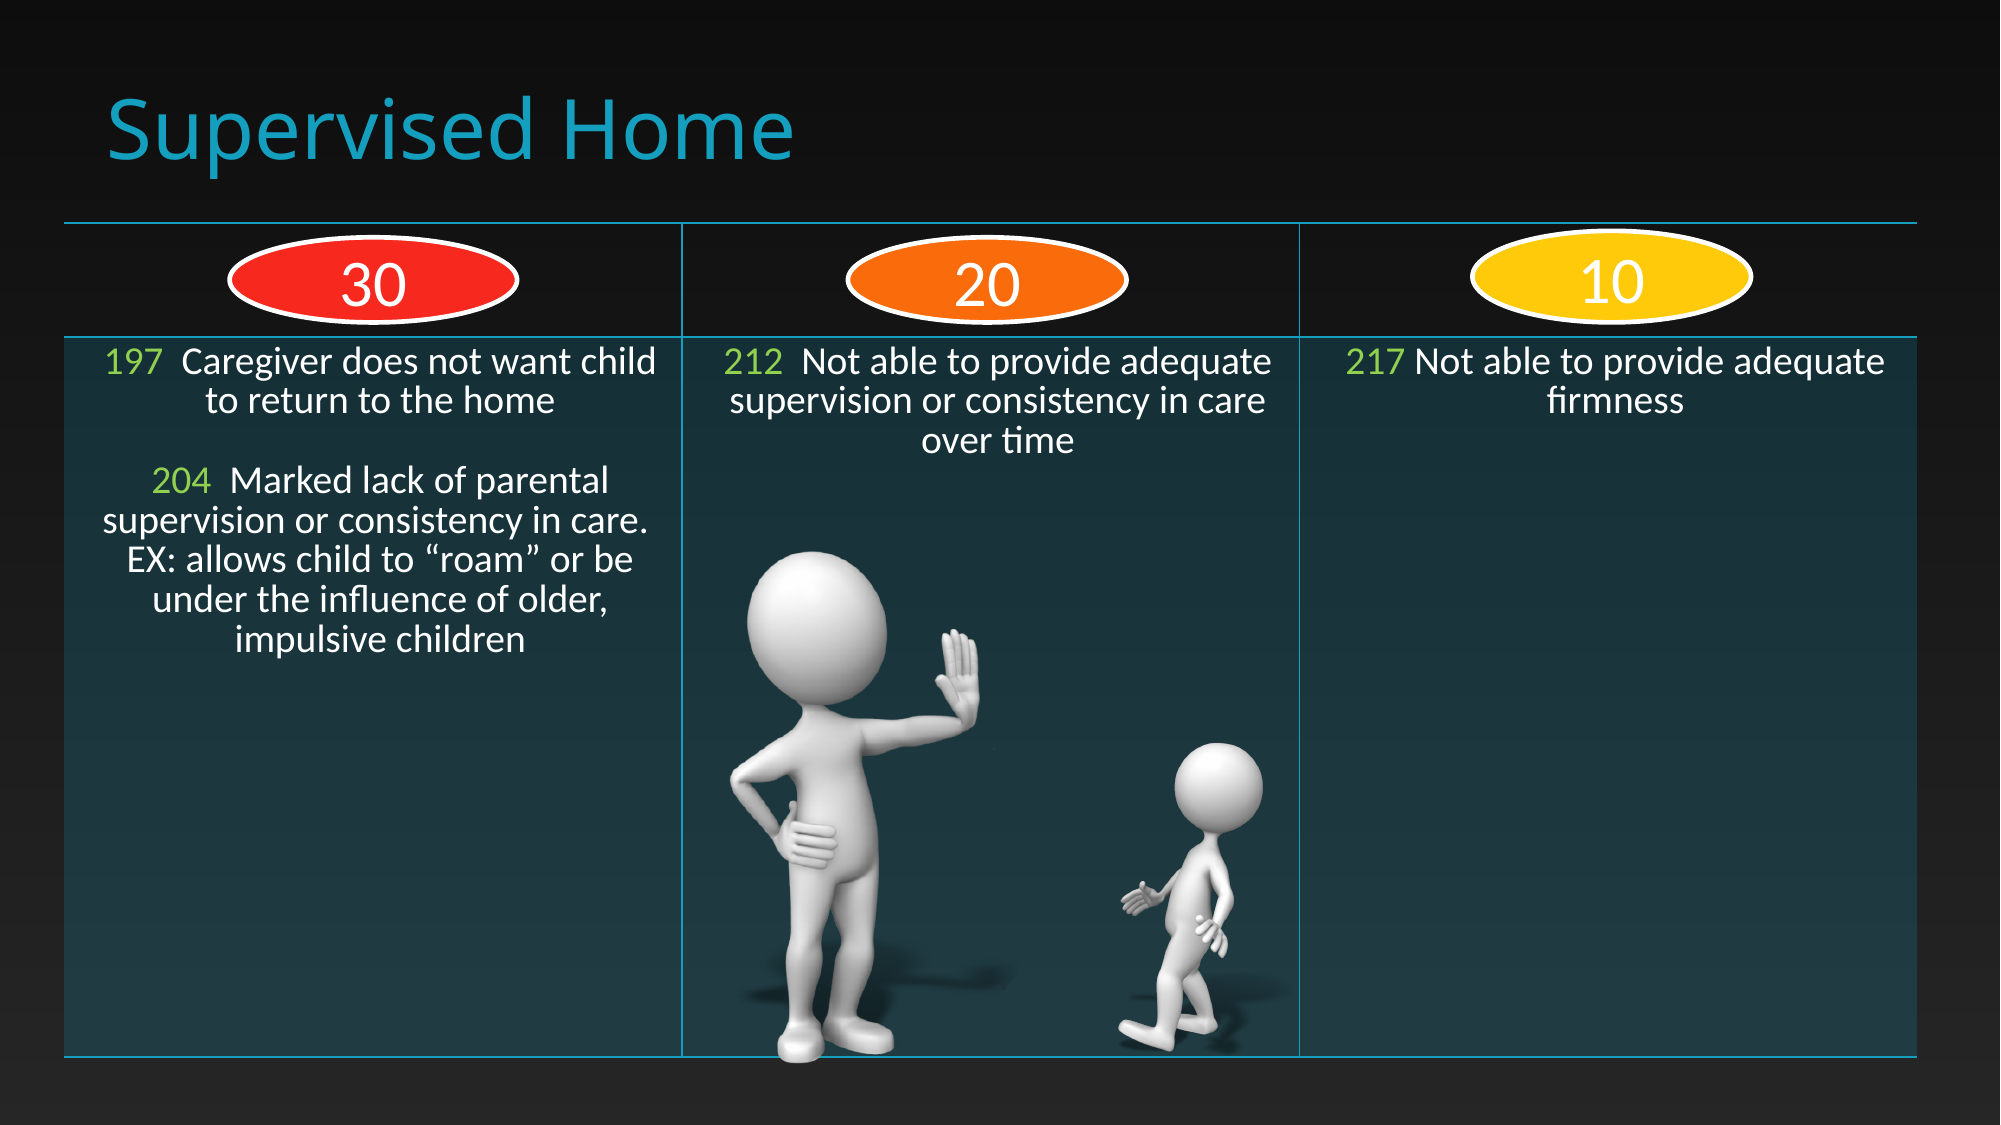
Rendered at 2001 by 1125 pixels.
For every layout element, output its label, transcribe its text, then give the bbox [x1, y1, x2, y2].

text_box 10 [1472, 230, 1752, 323]
text_box 30 [227, 235, 520, 325]
table_cell 212 Not able to provide adequate supervision or consistency in care over time [683, 338, 1299, 719]
table_cell 197 Caregiver does not want child to return to the home 204 Marked lack of parental supervision or consistency in care. EX: allows child to “roam” or be under the influence of older, impulsive children [64, 338, 681, 1056]
title Supervised Home [86, 46, 1889, 186]
text_box 20 [845, 235, 1129, 325]
table_header [683, 224, 1299, 336]
table_cell 217 Not able to provide adequate firmness [1300, 338, 1917, 1056]
table_header [64, 224, 681, 336]
picture [688, 509, 1310, 1125]
table_header [1300, 224, 1917, 336]
